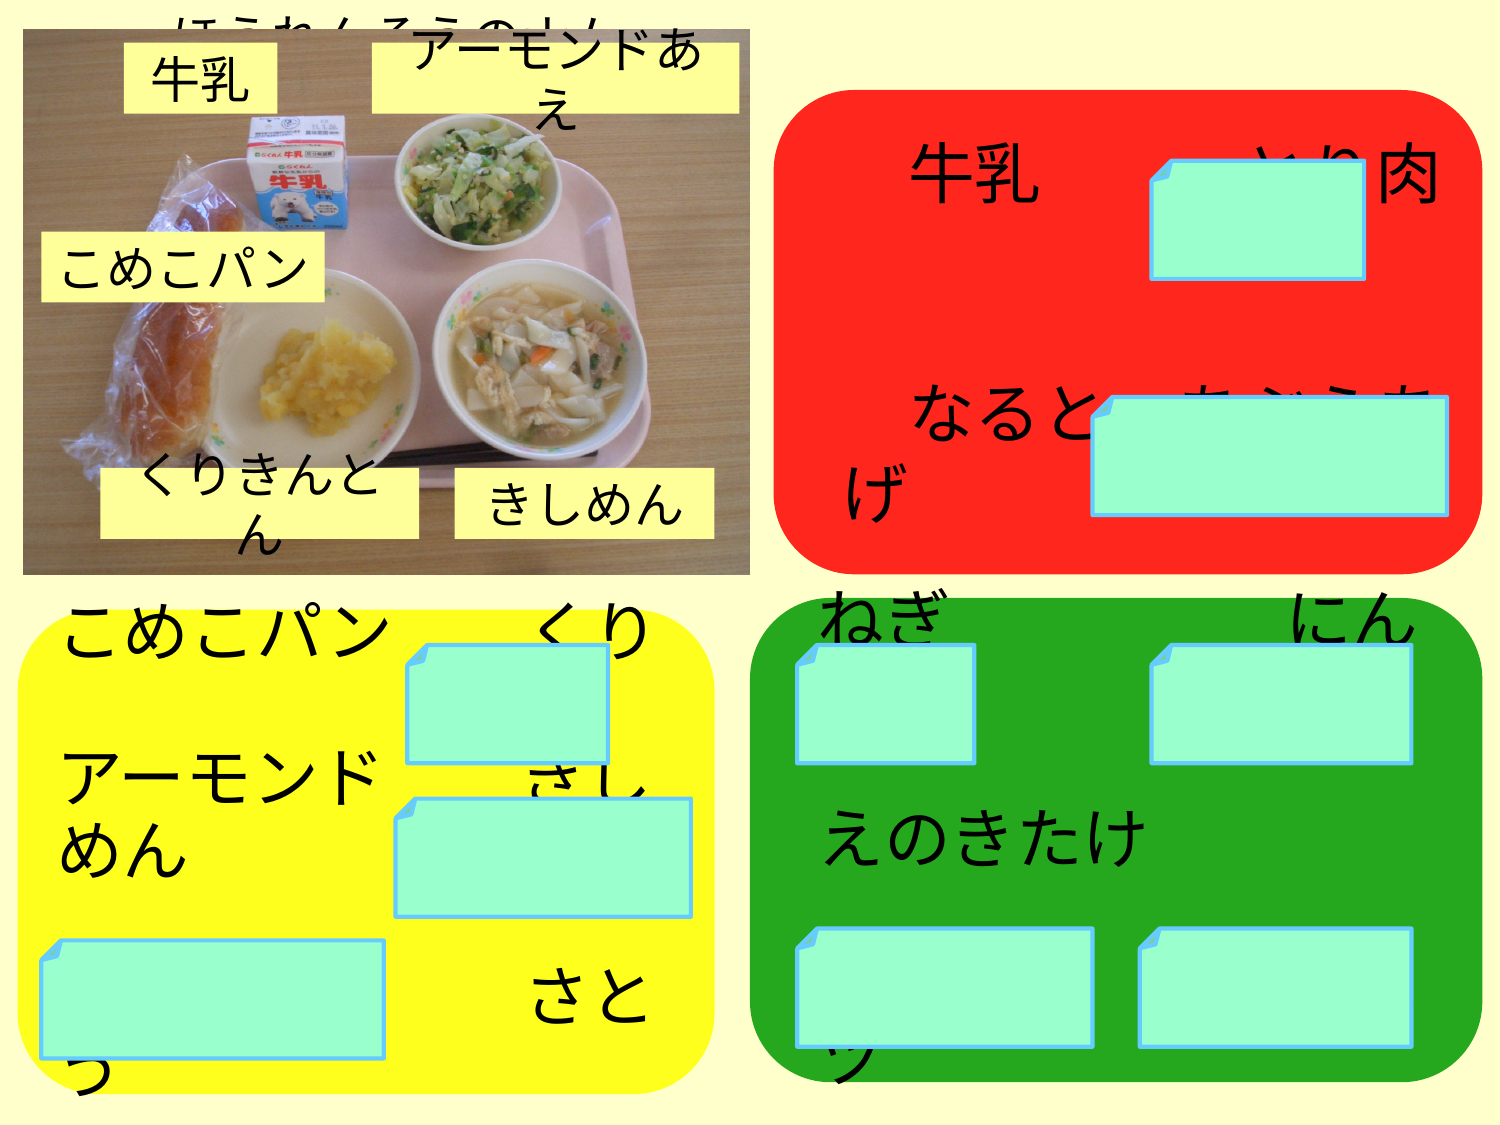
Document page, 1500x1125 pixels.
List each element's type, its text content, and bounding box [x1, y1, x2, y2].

text_box [795, 642, 977, 766]
text_box [39, 938, 386, 1061]
text_box こめこパン くり アーモンド きしめん さつまいも さとう [15, 607, 717, 1097]
text_box [1149, 158, 1367, 281]
text_box 牛乳 とり肉 なると あぶらあげ [771, 87, 1485, 577]
picture [23, 29, 751, 575]
text_box ねぎ にんじん えのきたけ こまつな キャベツ [747, 595, 1485, 1085]
text_box [405, 642, 611, 766]
text_box [795, 926, 1095, 1049]
text_box [1137, 926, 1414, 1049]
text_box [393, 796, 693, 919]
text_box [1090, 394, 1450, 518]
text_box [1149, 642, 1414, 766]
